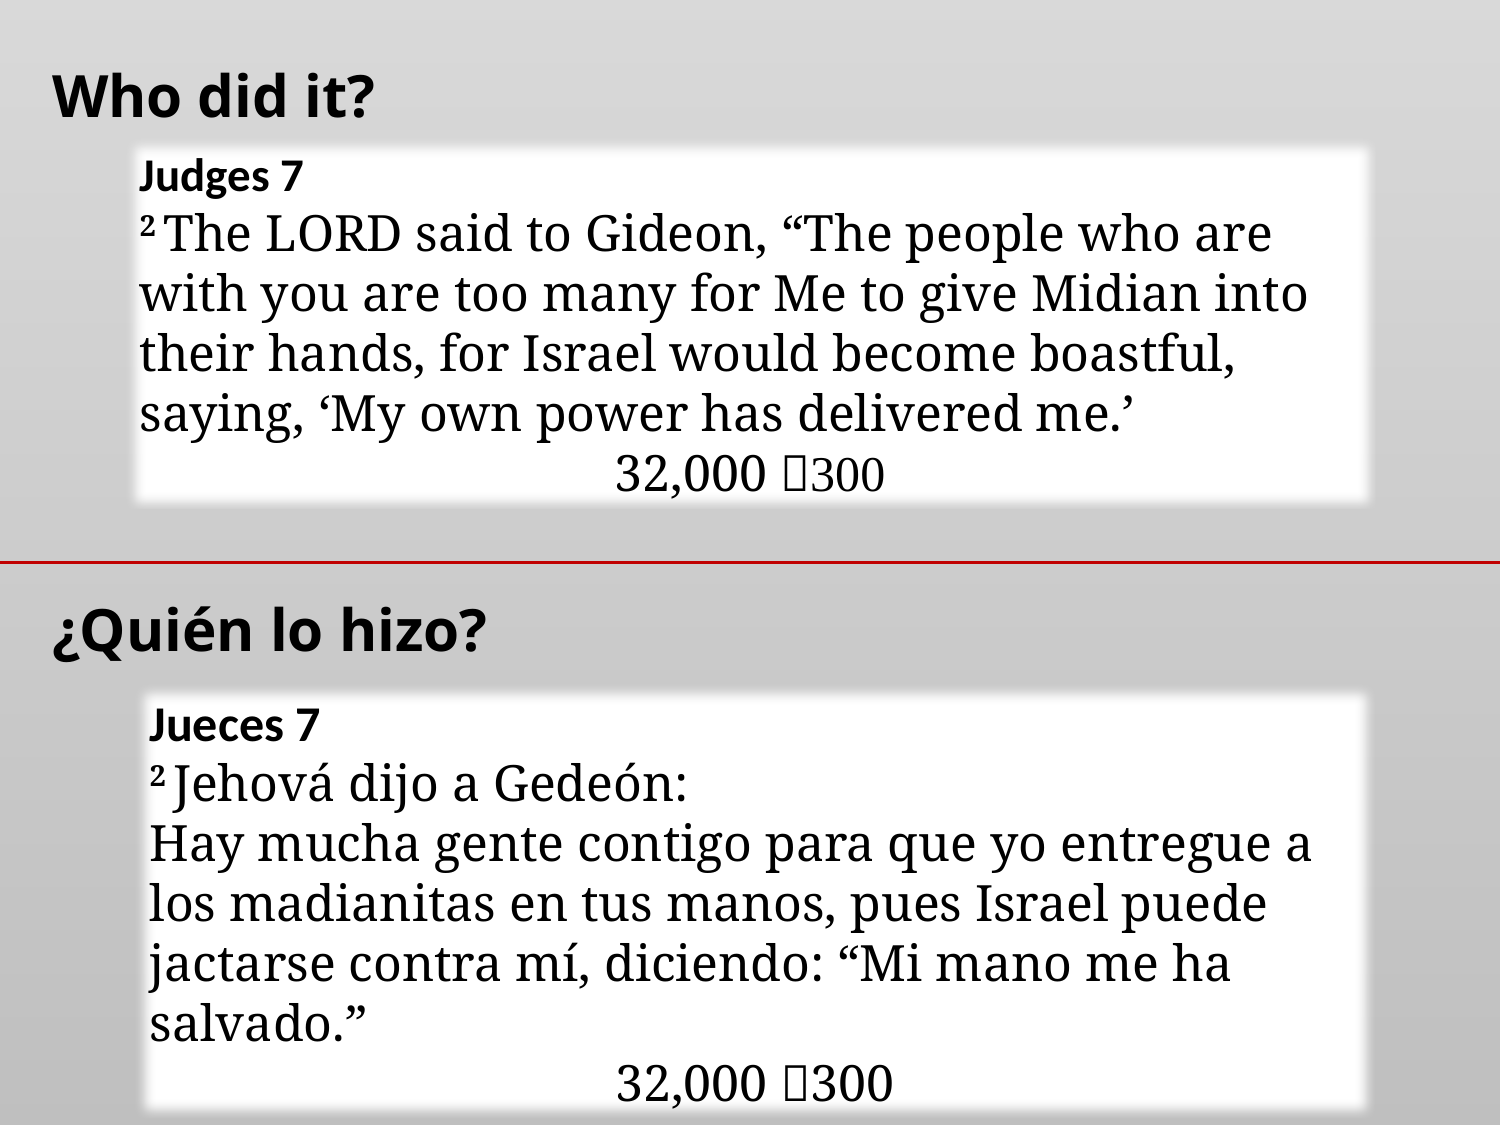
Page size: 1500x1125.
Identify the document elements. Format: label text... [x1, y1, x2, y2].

text_box ¿Quién lo hizo? [37, 585, 1125, 670]
text_box Jueces 7 2 Jehová dijo a Gedeón: Hay mucha gente contigo para que yo entregue a los madianitas en tus manos, pues Israel puede jactarse contra mí, diciendo: “Mi mano me ha salvado.” 32,000 300 [154, 703, 1359, 1102]
text_box Judges 7 2 The Lord said to Gideon, “The people who are with you are too many for Me to give Midian into their hands, for Israel would become boastful, saying, ‘My own power has delivered me.’ 32,000 300 [143, 156, 1361, 494]
text_box Who did it? [37, 51, 1125, 137]
